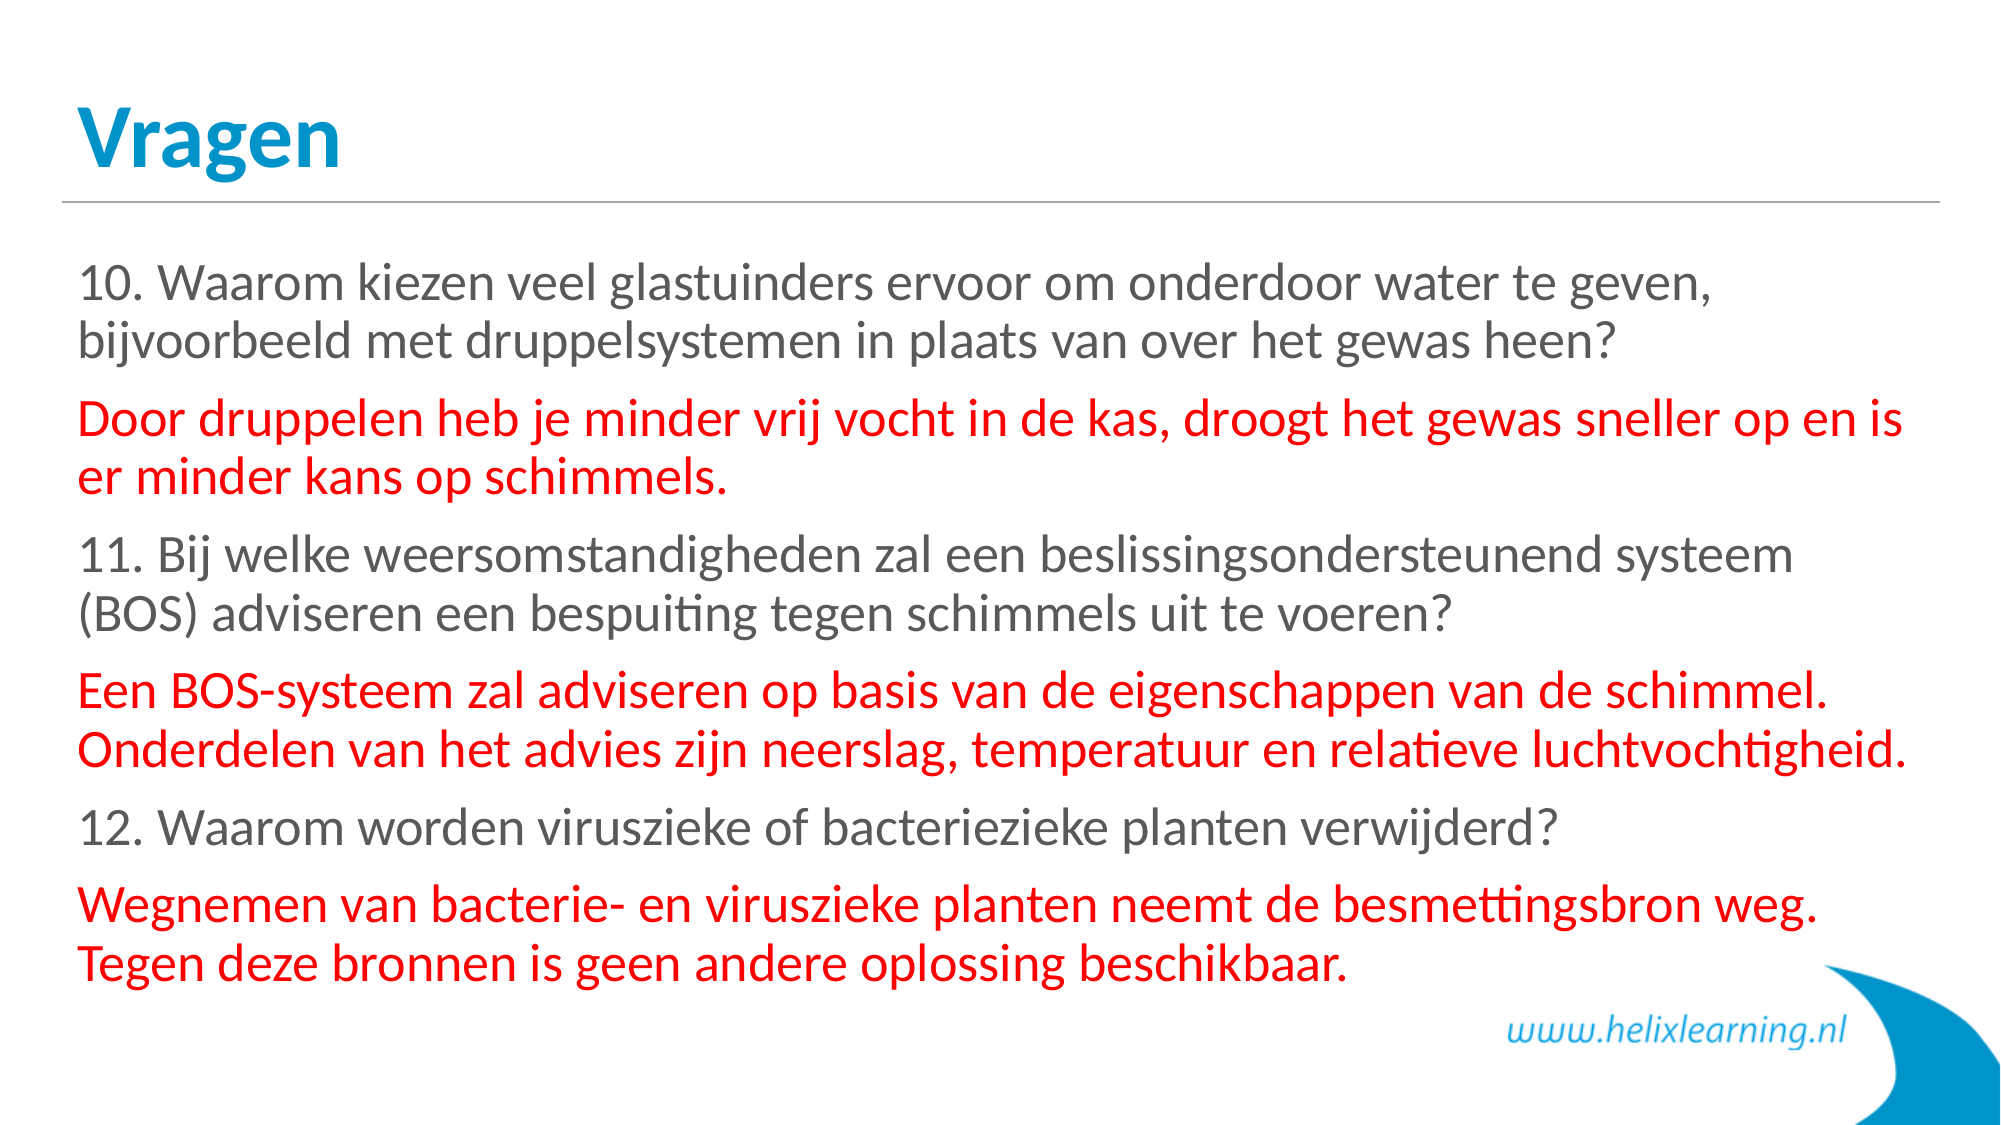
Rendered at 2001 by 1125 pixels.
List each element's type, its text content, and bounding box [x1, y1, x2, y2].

list 10. Waarom kiezen veel glastuinders ervoor om onderdoor water te geven, bijvoorbeeld met druppelsystemen in plaats van over het gewas heen? Door druppelen heb je minder vrij vocht in de kas, droogt het gewas sneller op en is er minder kans op schimmels. 11. Bij welke weersomstandigheden zal een beslissingsondersteunend systeem (BOS) adviseren een bespuiting tegen schimmels uit te voeren? Een BOS-systeem zal adviseren op basis van de eigenschappen van de schimmel. Onderdelen van het advies zijn neerslag, temperatuur en relatieve luchtvochtigheid. 12. Waarom worden viruszieke of bacteriezieke planten verwijderd? Wegnemen van bacterie- en viruszieke planten neemt de besmettingsbron weg. Tegen deze bronnen is geen andere oplossing beschikbaar. [62, 246, 1940, 1014]
picture [0, 0, 2001, 1125]
title Vragen [62, 28, 1940, 246]
